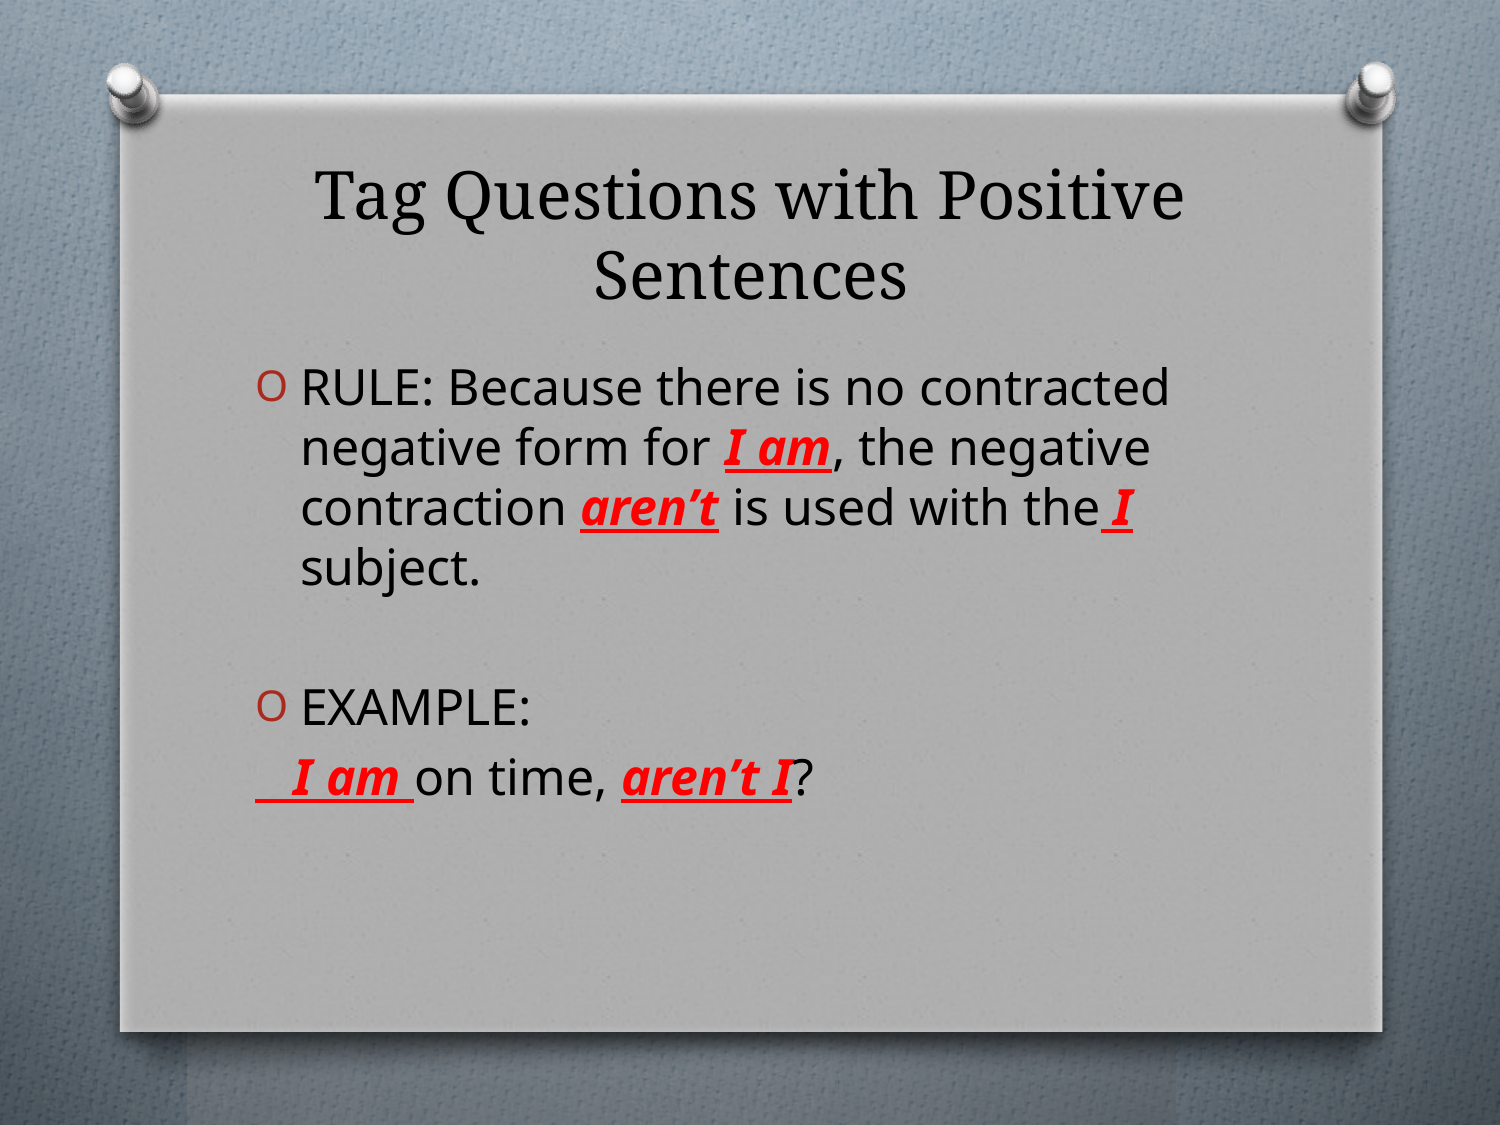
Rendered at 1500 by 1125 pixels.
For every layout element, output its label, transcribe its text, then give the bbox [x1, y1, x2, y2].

picture [75, 29, 198, 153]
picture [1317, 35, 1439, 156]
list RULE: Because there is no contracted negative form for I am, the negative contraction aren’t is used with the I subject. EXAMPLE: I am on time, aren’t I? [240, 347, 1257, 939]
title Tag Questions with Positive Sentences [179, 134, 1323, 332]
